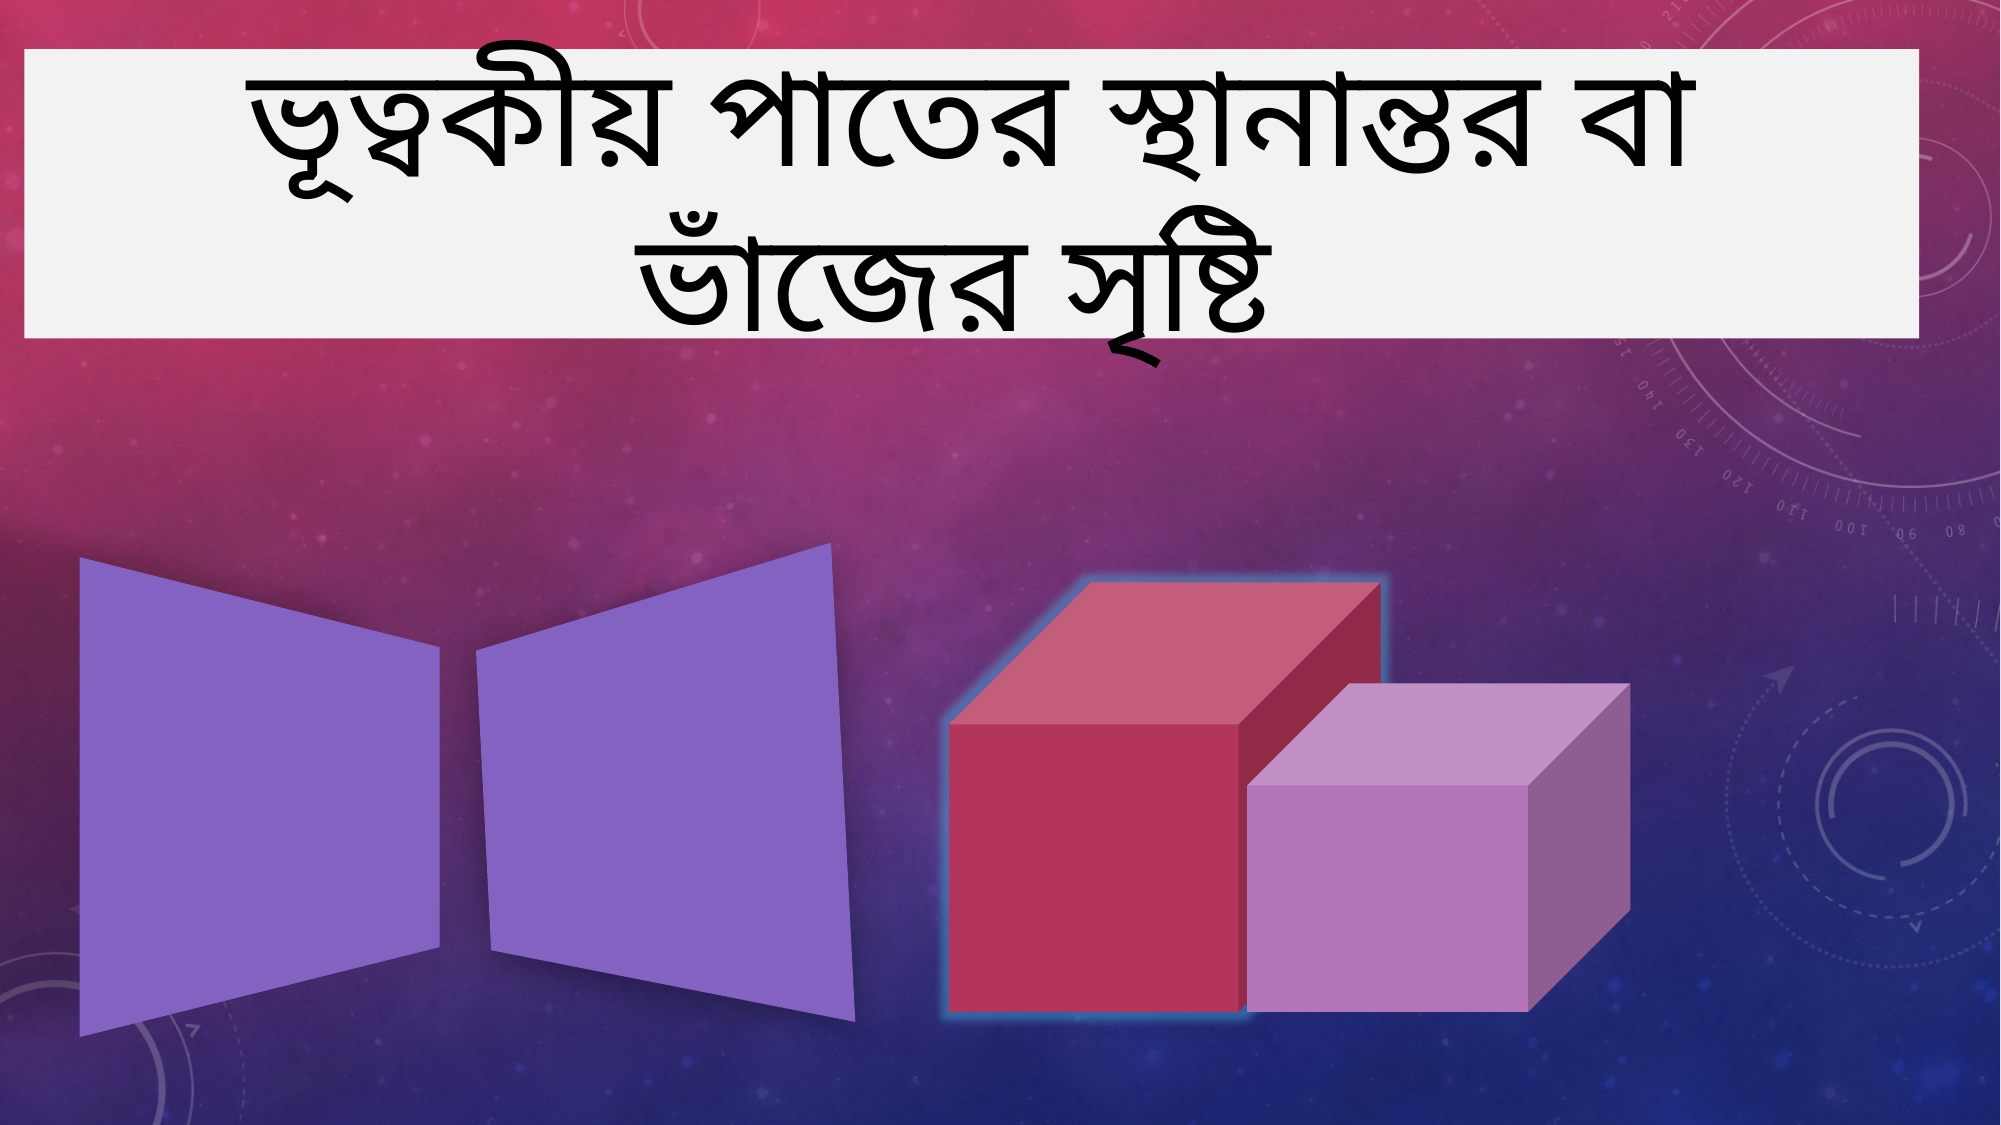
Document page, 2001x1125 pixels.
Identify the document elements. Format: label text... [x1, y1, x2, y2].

text_box [77, 555, 442, 1039]
picture [0, 0, 2001, 1125]
text_box [947, 580, 1383, 1014]
text_box [1245, 681, 1632, 1014]
title ভূত্বকীয় পাতের স্থানান্তর বা ভাঁজের সৃষ্টি [24, 49, 1920, 339]
text_box [474, 541, 857, 1024]
